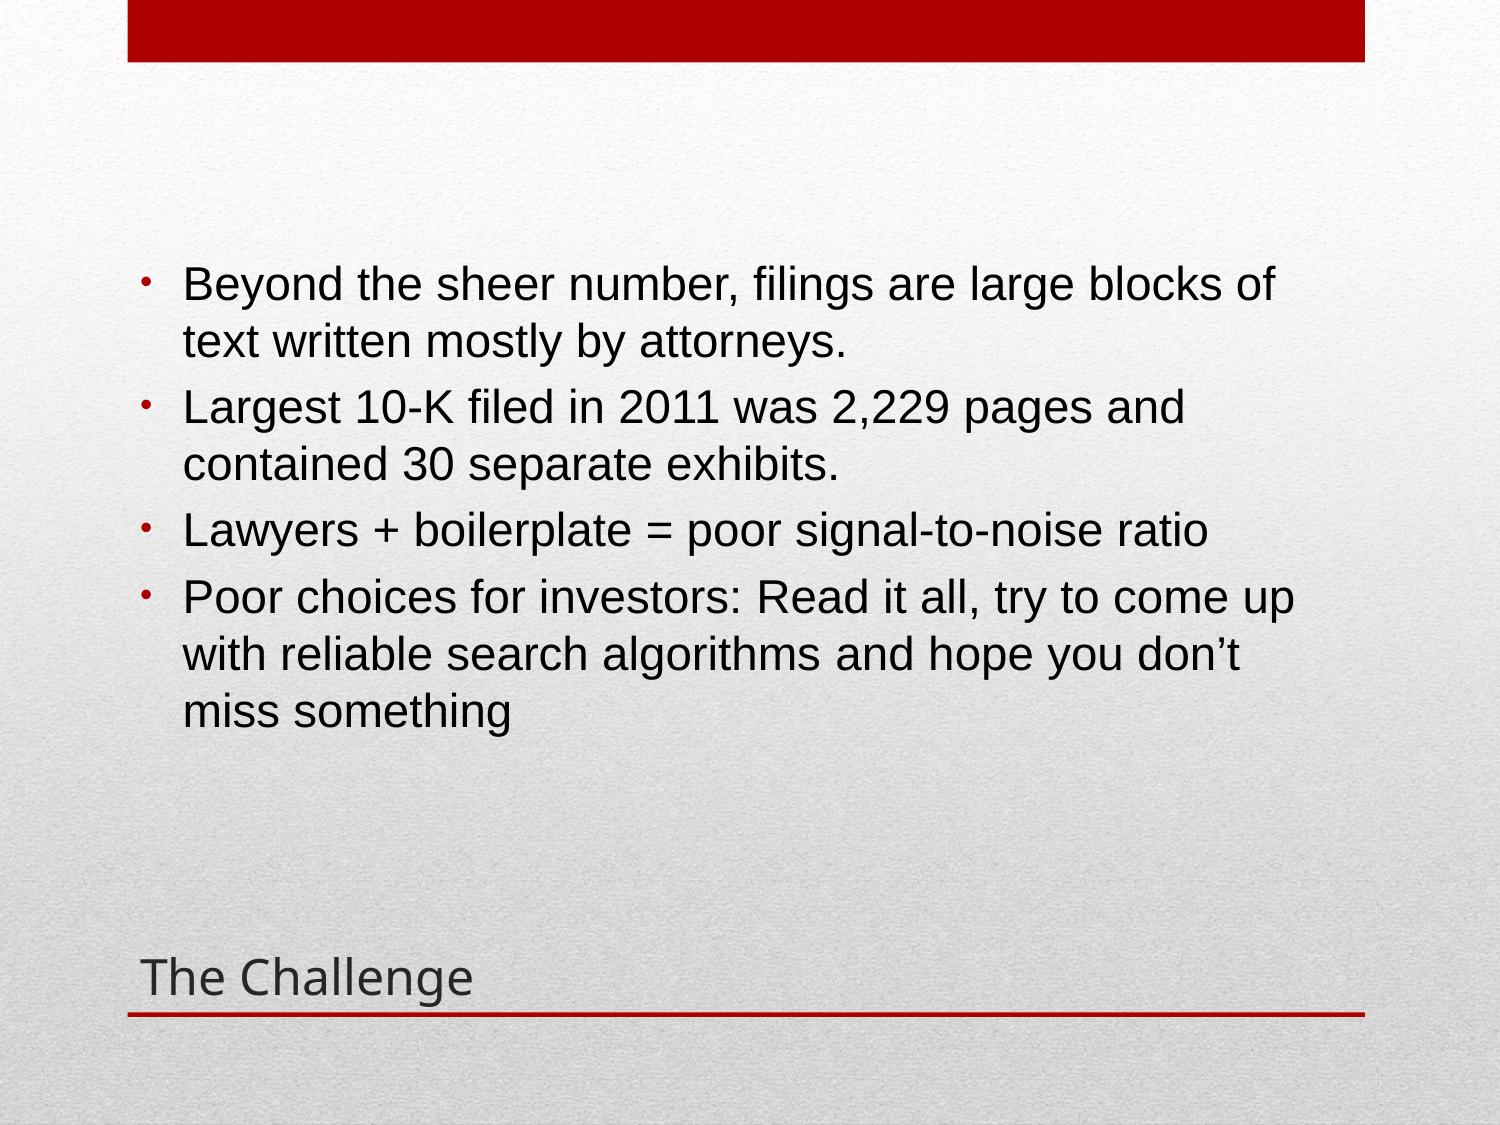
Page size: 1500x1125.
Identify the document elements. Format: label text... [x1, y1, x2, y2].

list Beyond the sheer number, filings are large blocks of text written mostly by attorneys. Largest 10-K filed in 2011 was 2,229 pages and contained 30 separate exhibits. Lawyers + boilerplate = poor signal-to-noise ratio Poor choices for investors: Read it all, try to come up with reliable search algorithms and hope you don’t miss something [125, 112, 1363, 750]
title The Challenge [125, 897, 1238, 1013]
